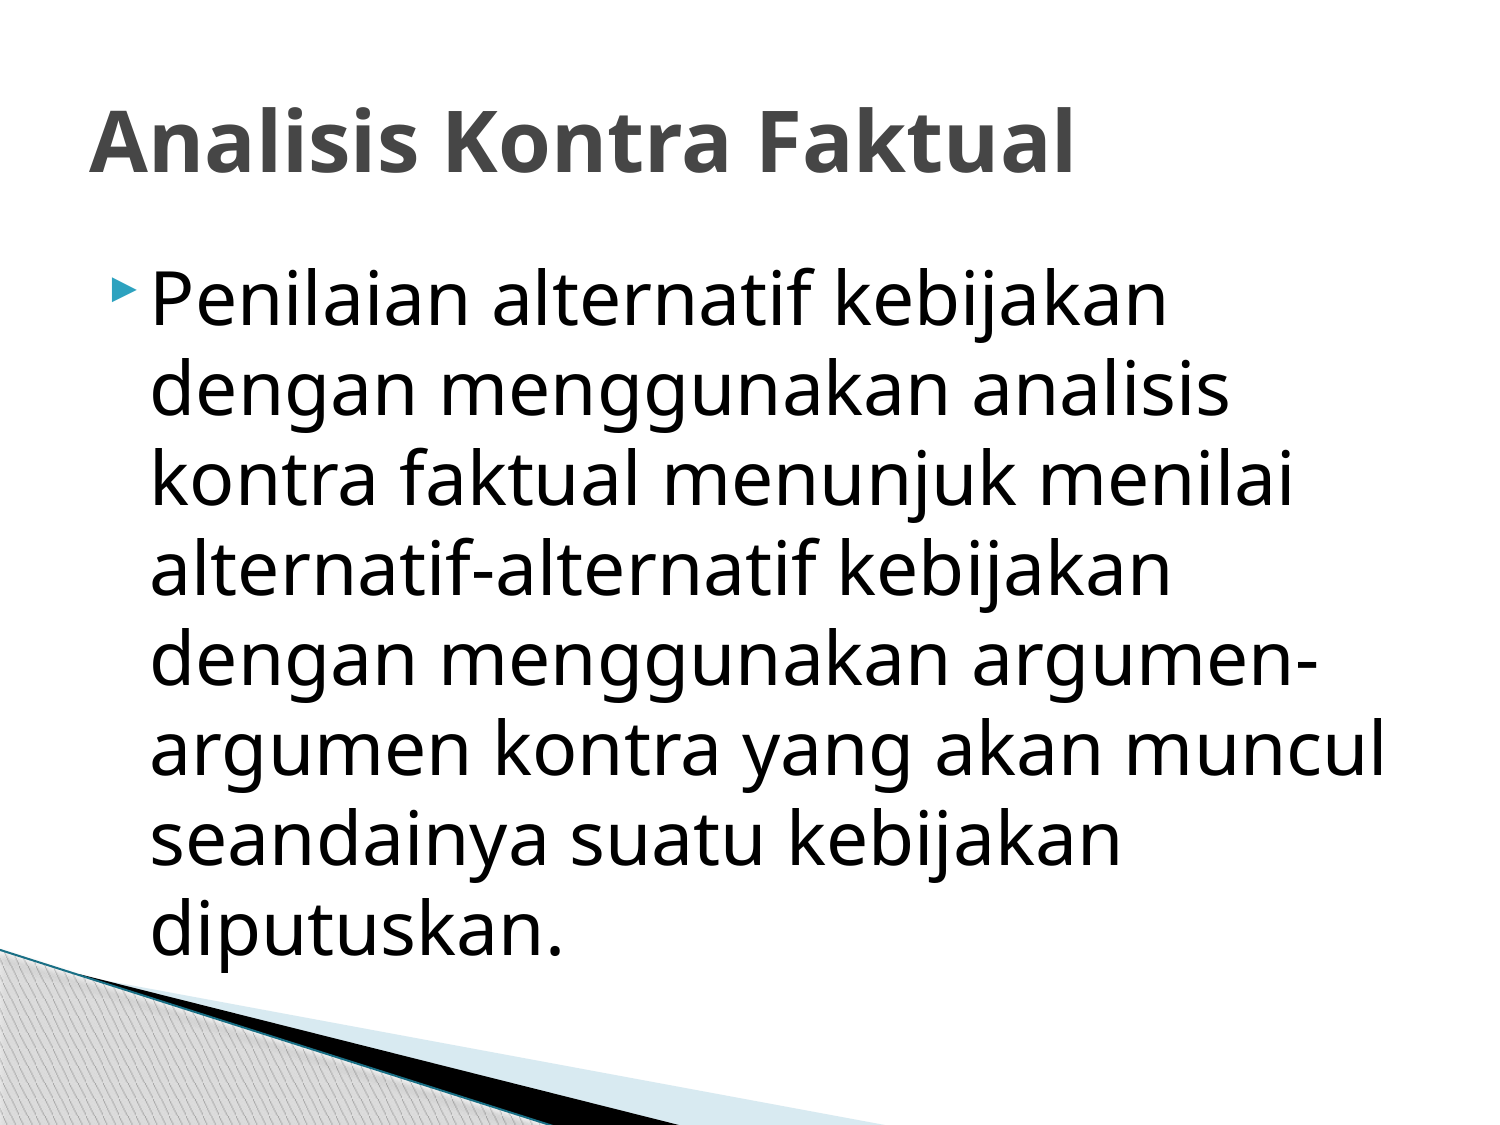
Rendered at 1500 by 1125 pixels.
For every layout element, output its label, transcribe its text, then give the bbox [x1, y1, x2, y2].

list Penilaian alternatif kebijakan dengan menggunakan analisis kontra faktual menunjuk menilai alternatif-alternatif kebijakan dengan menggunakan argumen-argumen kontra yang akan muncul seandainya suatu kebijakan diputuskan. [75, 243, 1425, 986]
title Analisis Kontra Faktual [75, 45, 1425, 233]
